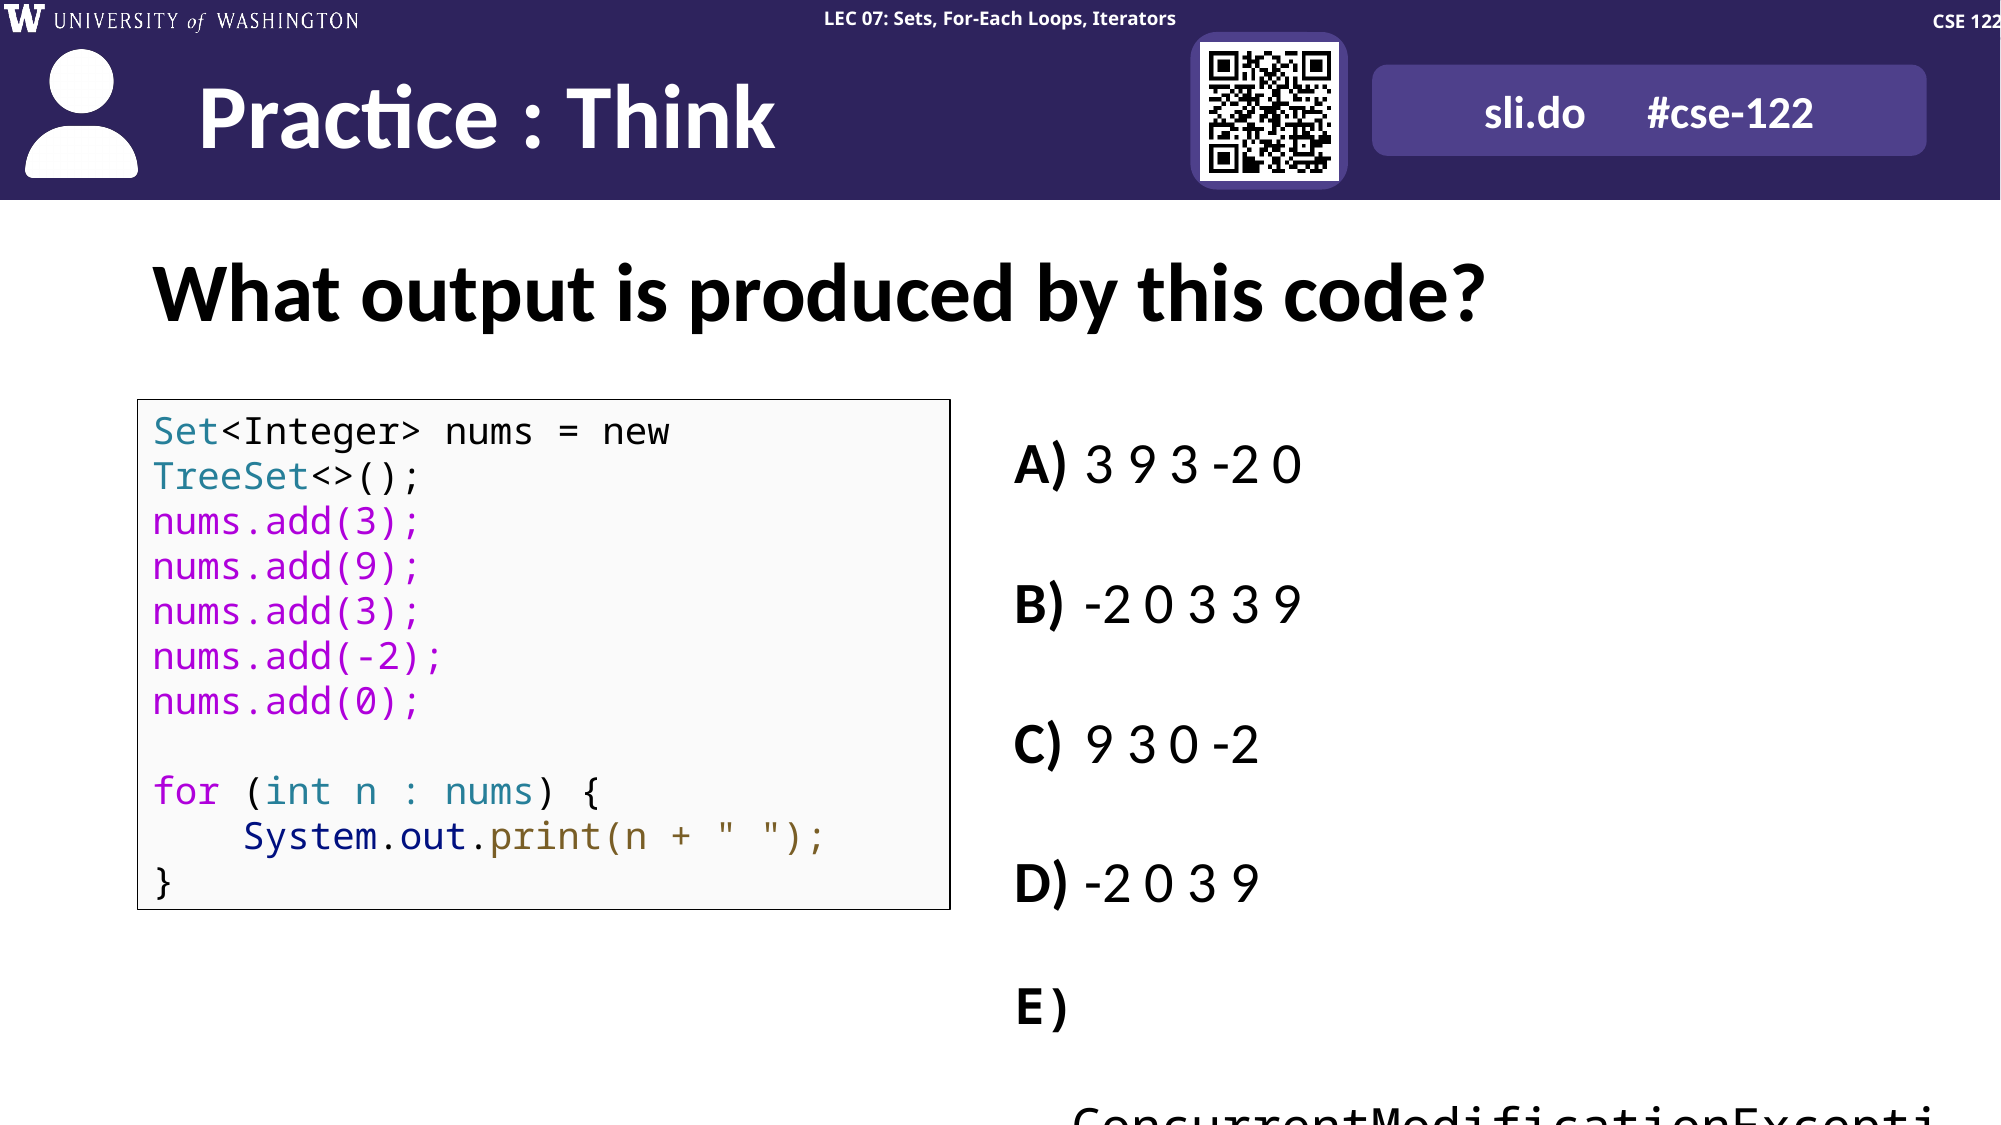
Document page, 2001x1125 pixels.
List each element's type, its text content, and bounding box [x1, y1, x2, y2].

title What output is produced by this code? [137, 242, 1863, 348]
text_box 3 9 3 -2 0 -2 0 3 3 9 9 3 0 -2 -2 0 3 9 ConcurrentModificationException [999, 347, 1981, 1125]
picture [4, 4, 358, 33]
picture [1200, 42, 1339, 181]
text_box Set<Integer> nums = new TreeSet<>(); nums.add(3); nums.add(9); nums.add(3); nums.add(-2); nums.add(0); for (int n : nums) { System.out.print(n + " "); } [137, 399, 950, 910]
picture [25, 49, 138, 178]
